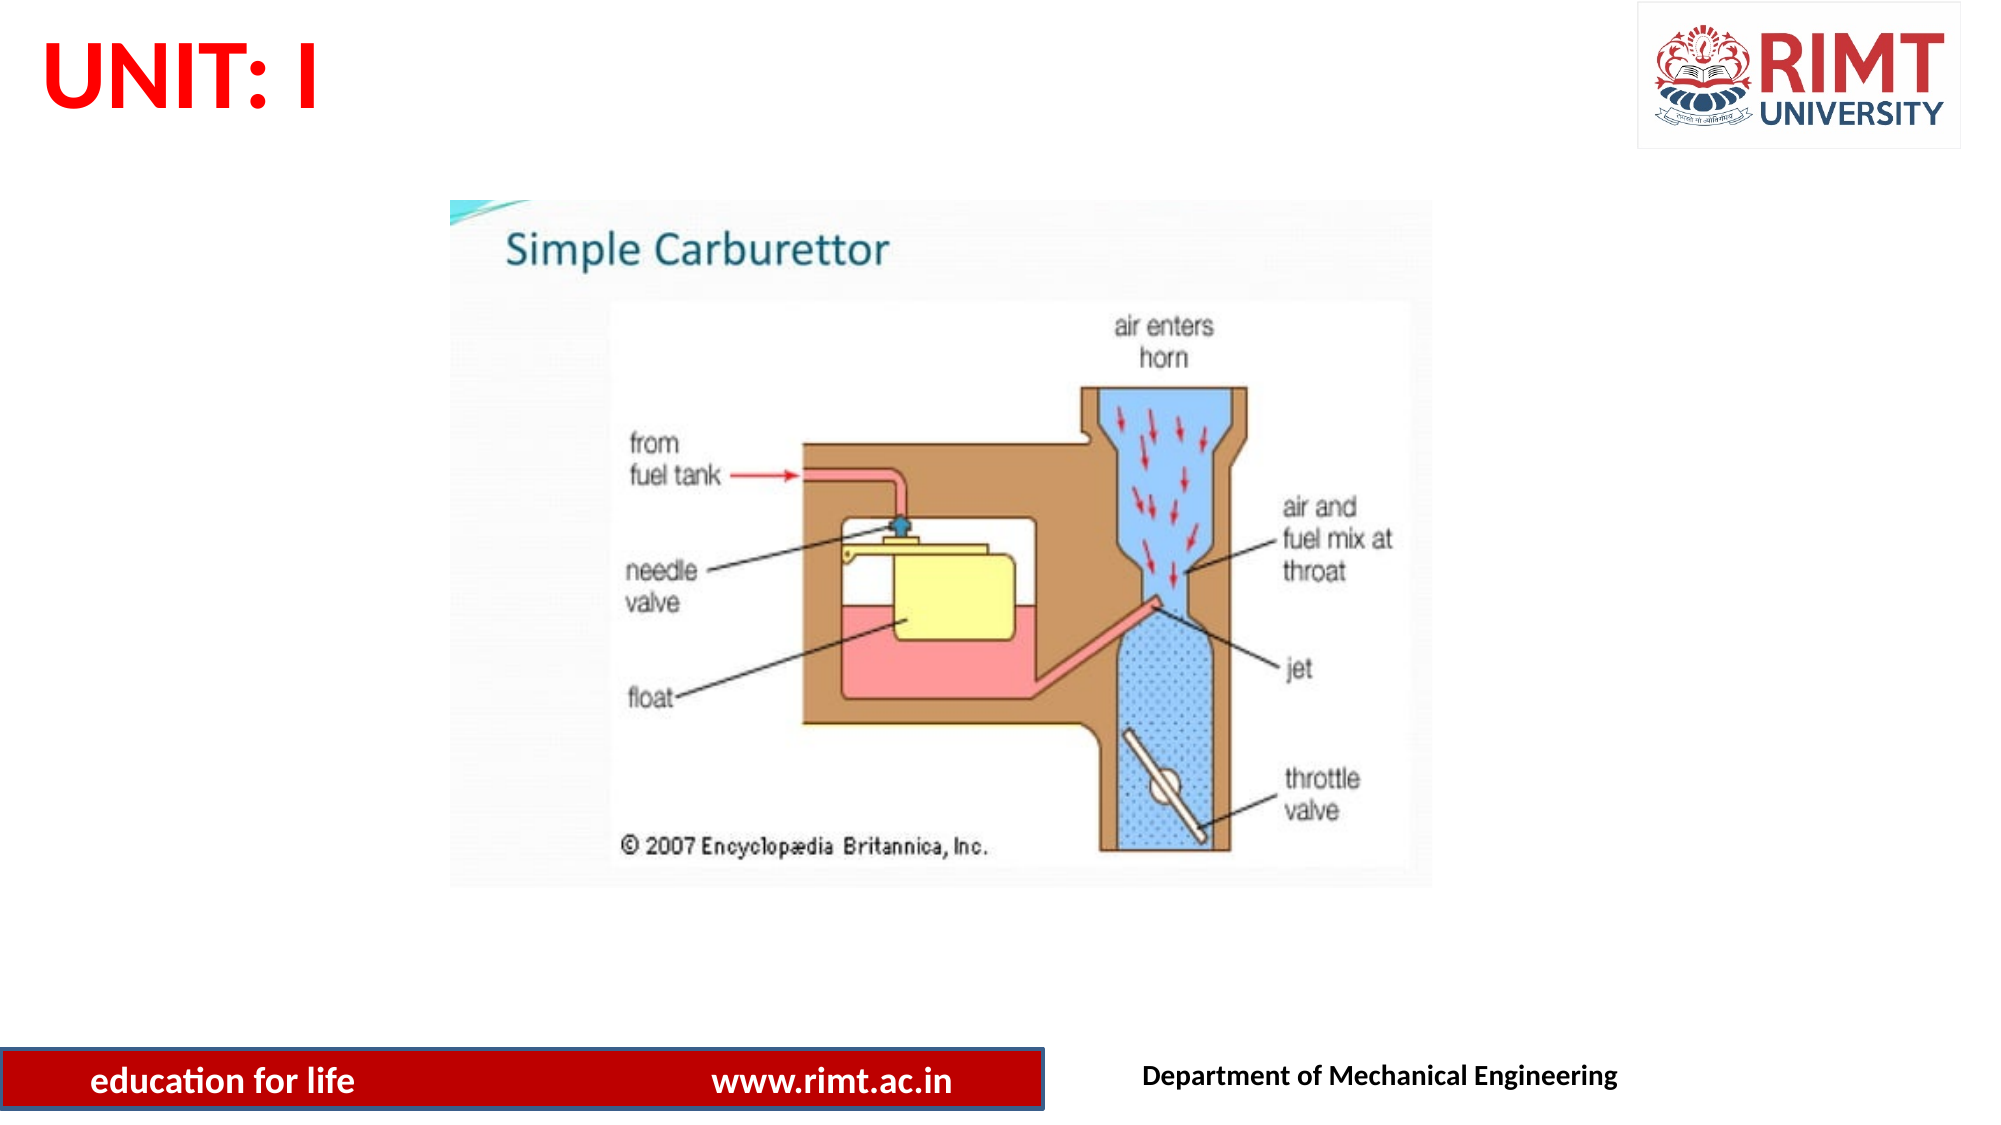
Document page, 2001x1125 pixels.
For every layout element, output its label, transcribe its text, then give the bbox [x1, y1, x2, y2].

picture [449, 199, 1433, 888]
text_box education for life www.rimt.ac.in [0, 1047, 1045, 1111]
picture [1637, 1, 1961, 149]
text_box UNIT: I [0, 0, 363, 138]
text_box Department of Mechanical Engineering [1042, 1044, 1718, 1104]
